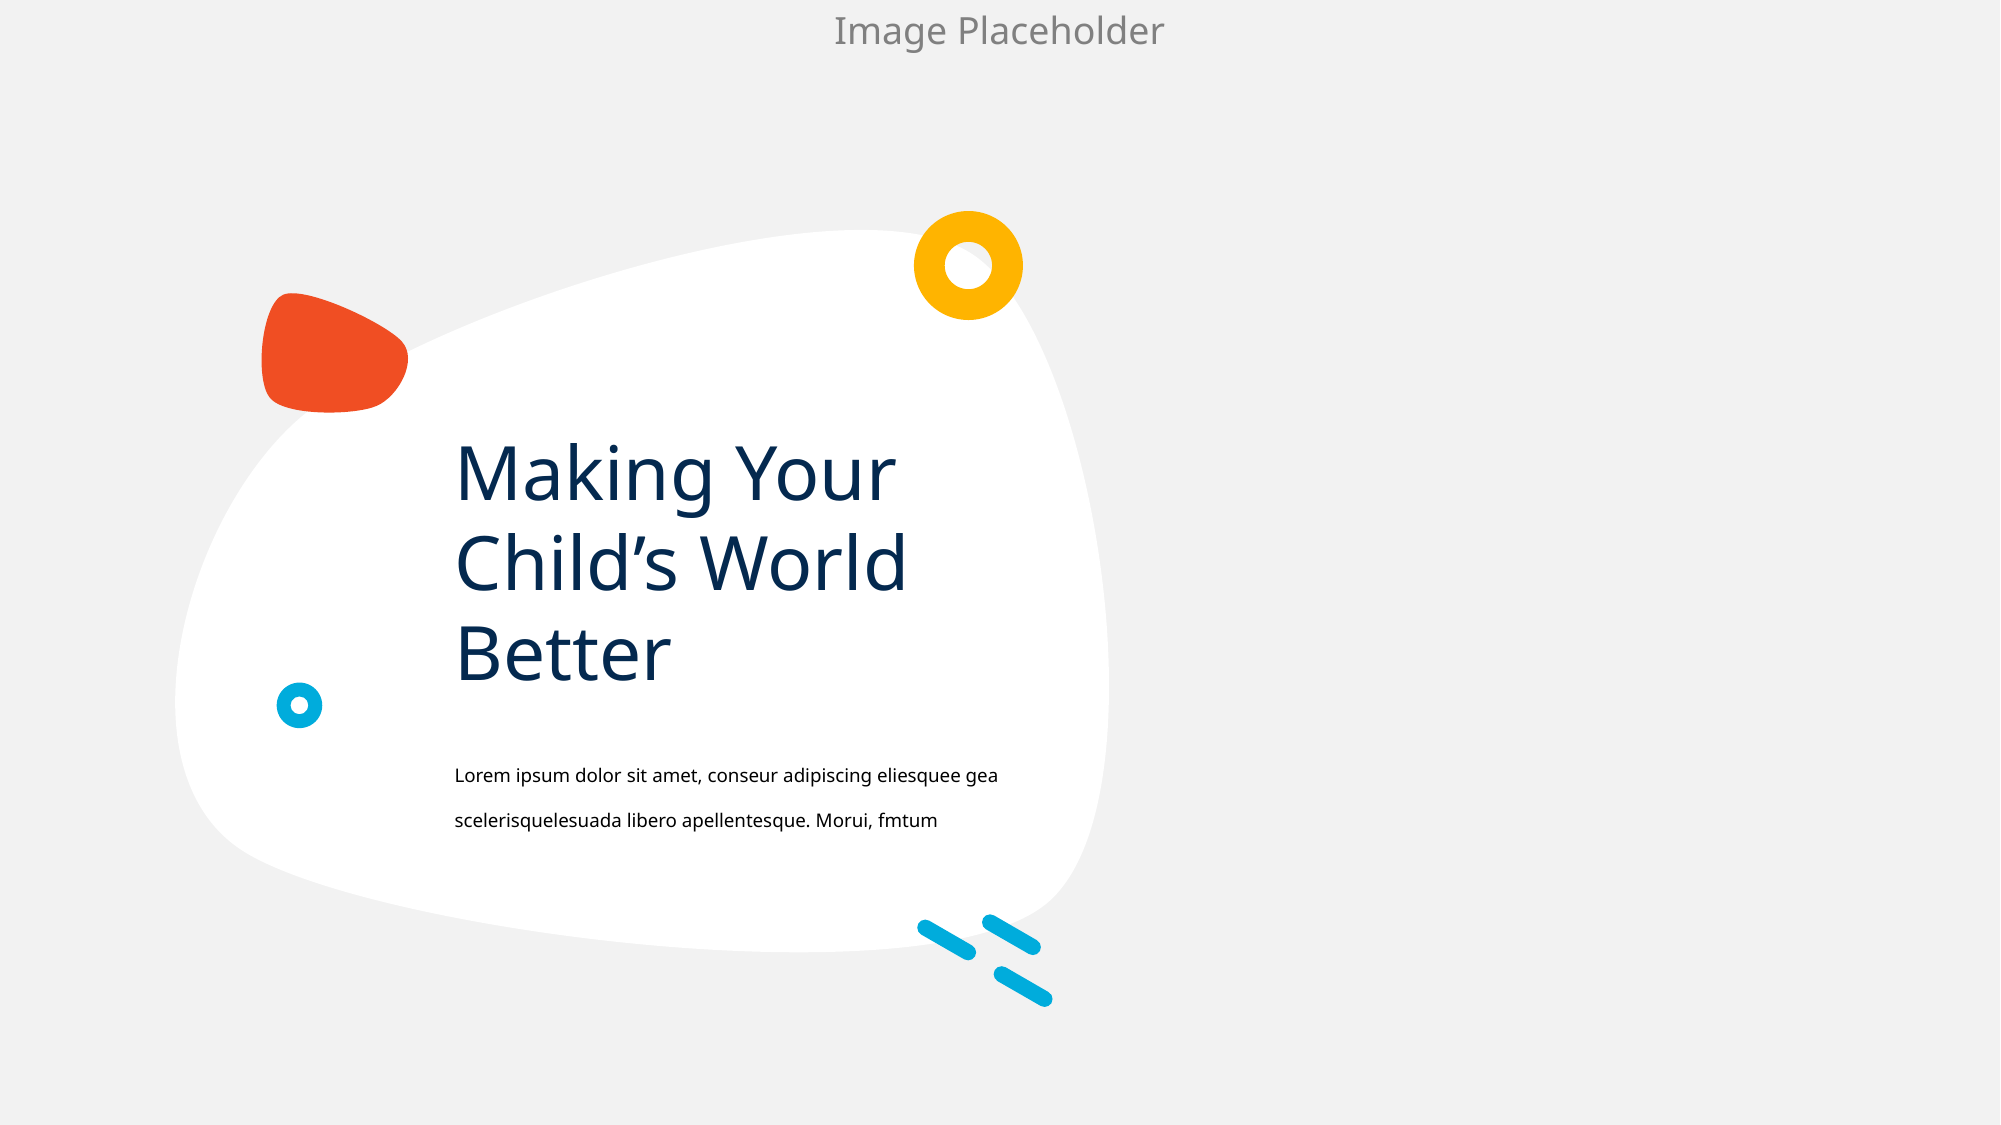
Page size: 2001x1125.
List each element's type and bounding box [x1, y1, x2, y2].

text_box [913, 926, 1056, 995]
picture [0, 0, 2000, 1125]
